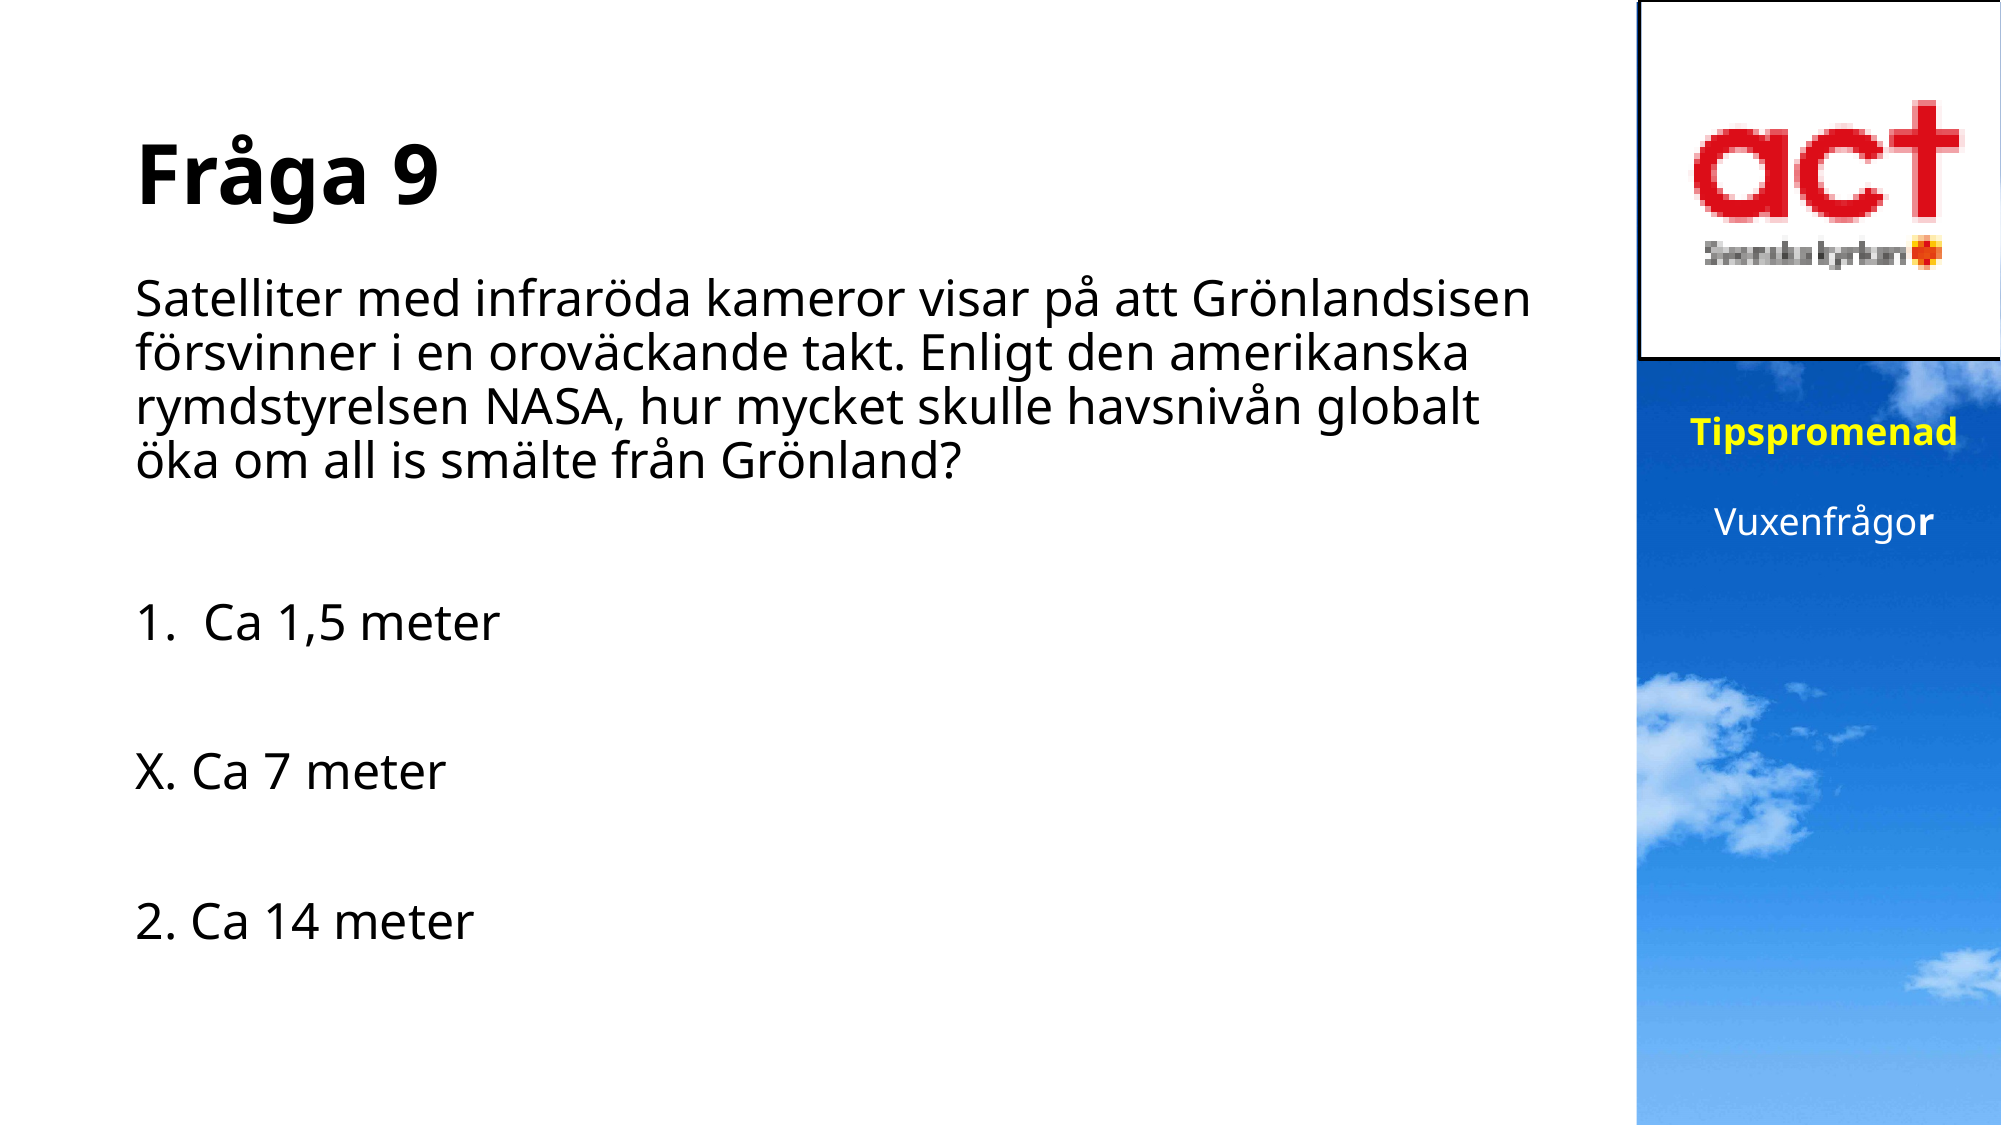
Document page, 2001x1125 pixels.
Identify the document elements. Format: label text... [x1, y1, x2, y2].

picture [1636, 0, 2001, 1125]
text_box Fråga 9 [120, 114, 1121, 230]
text_box Satelliter med infraröda kameror visar på att Grönlandsisen försvinner i en oroväckande takt. Enligt den amerikanska rymdstyrelsen NASA, hur mycket skulle havsnivån globalt öka om all is smälte från Grönland? 1. Ca 1,5 meter X. Ca 7 meter 2. Ca 14 meter [120, 265, 1588, 980]
